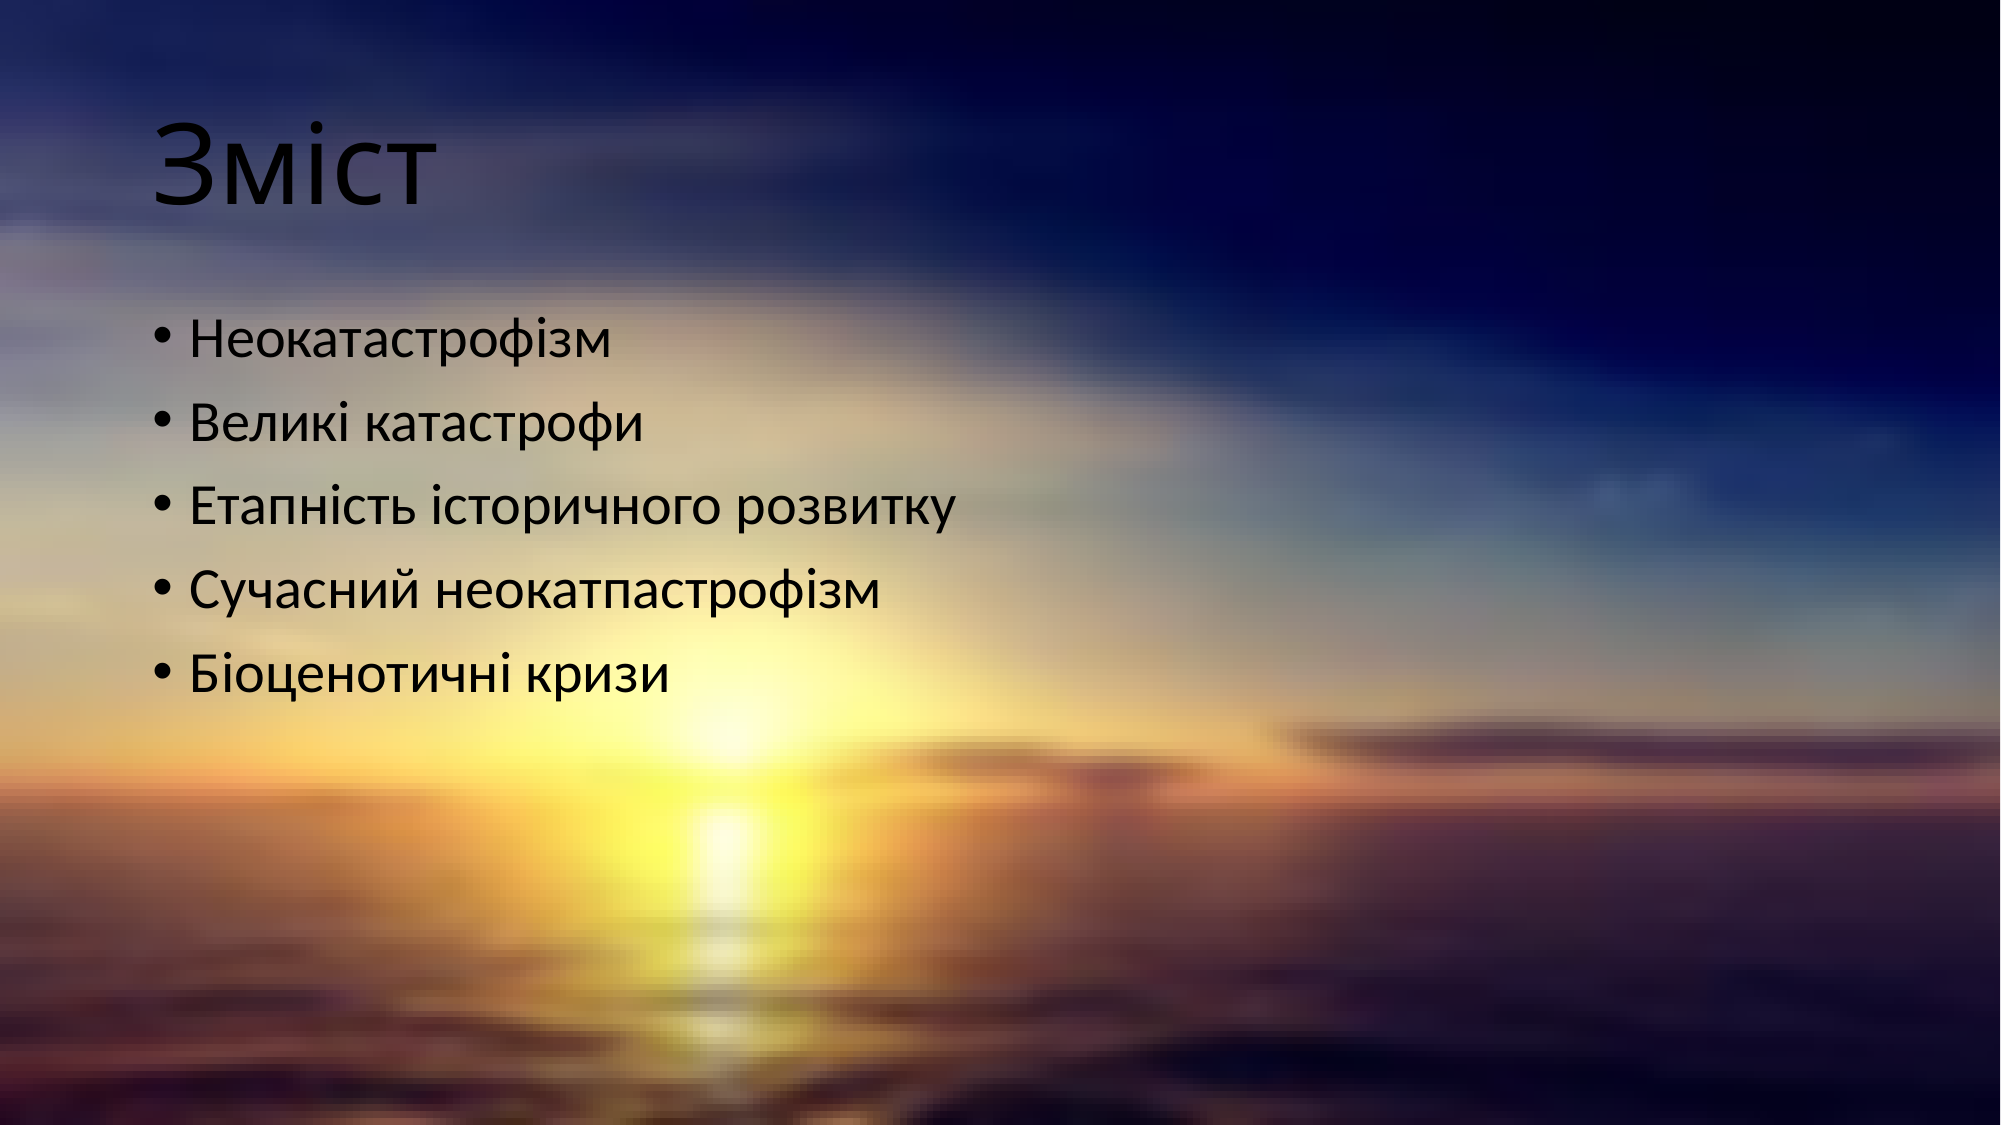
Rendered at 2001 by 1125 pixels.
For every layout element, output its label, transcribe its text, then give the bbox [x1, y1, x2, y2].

list Неокатастрофізм Великі катастрофи Етапність історичного розвитку Сучасний неокатпастрофізм Біоценотичні кризи [137, 299, 1863, 1014]
title Зміст [137, 59, 1863, 278]
picture [0, 0, 2001, 1125]
